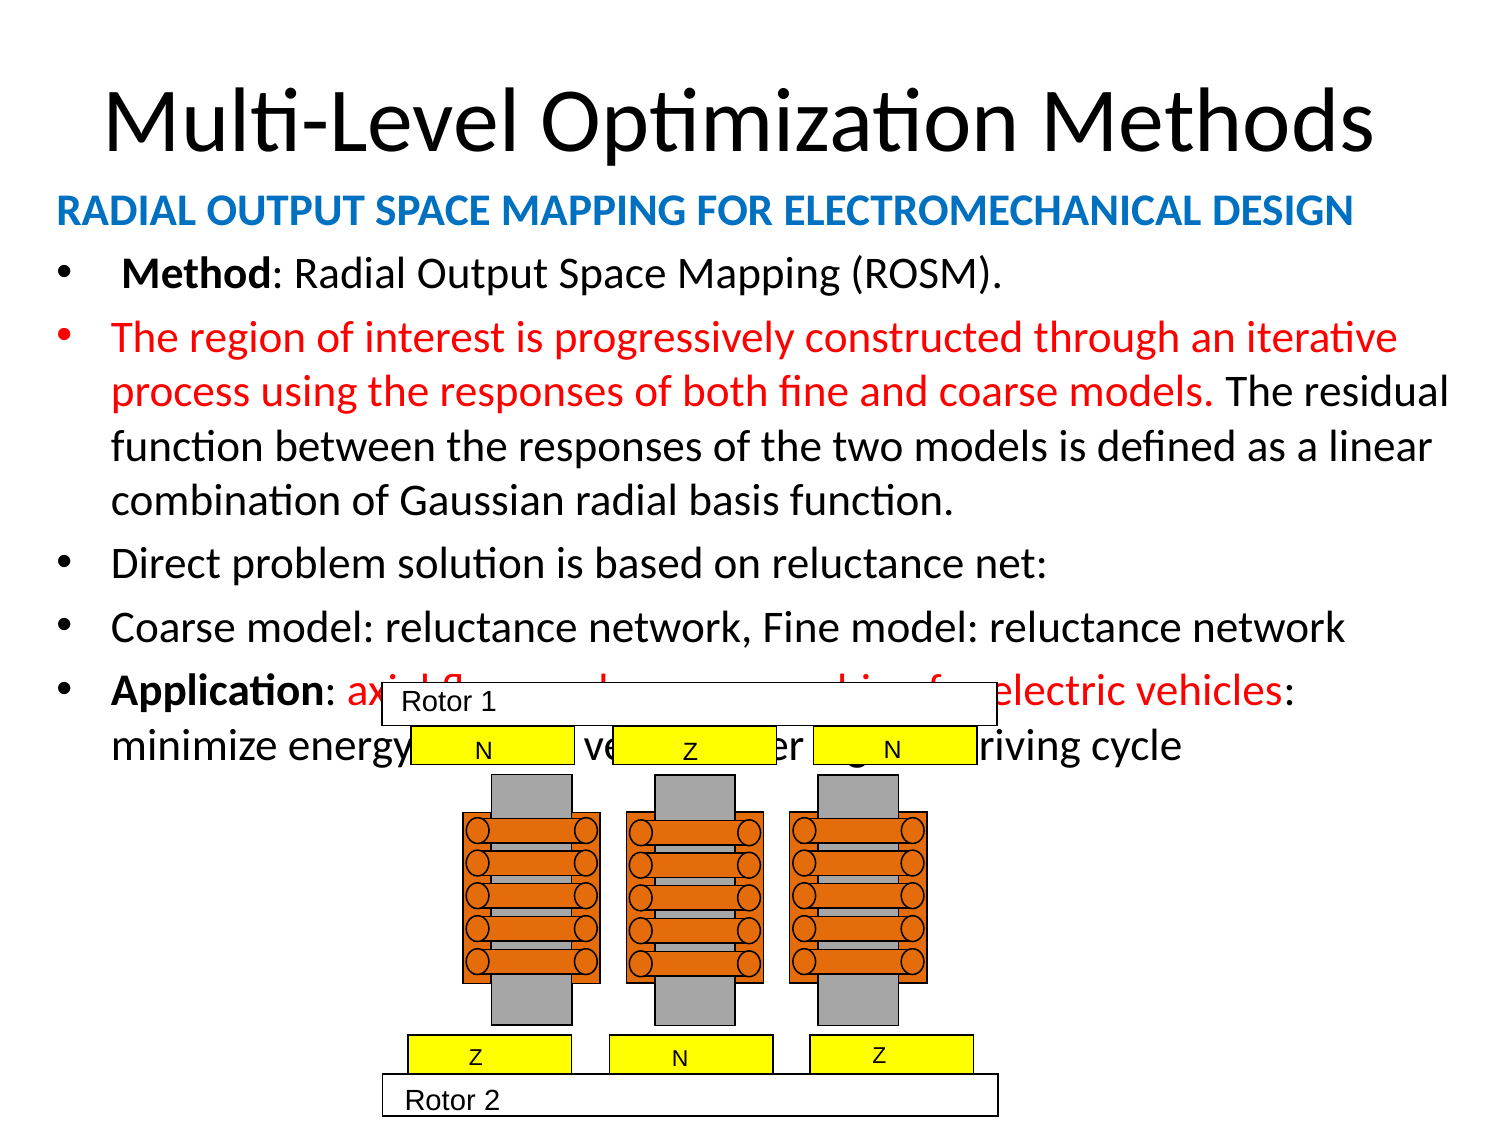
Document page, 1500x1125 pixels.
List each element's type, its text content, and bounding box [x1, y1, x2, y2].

list RADIAL OUTPUT SPACE MAPPING FOR ELECTROMECHANICAL DESIGN Method: Radial Output Space Mapping (ROSM). The region of interest is progressively constructed through an iterative process using the responses of both fine and coarse models. The residual function between the responses of the two models is defined as a linear combination of Gaussian radial basis function. Direct problem solution is based on reluctance net: Coarse model: reluctance network, Fine model: reluctance network Application: axial flux synchronous machine for electric vehicles: minimize energy loss of a vehicle over a given driving cycle [41, 172, 1471, 787]
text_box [381, 674, 999, 1118]
title Multi-Level Optimization Methods [75, 45, 1425, 172]
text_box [462, 811, 928, 984]
